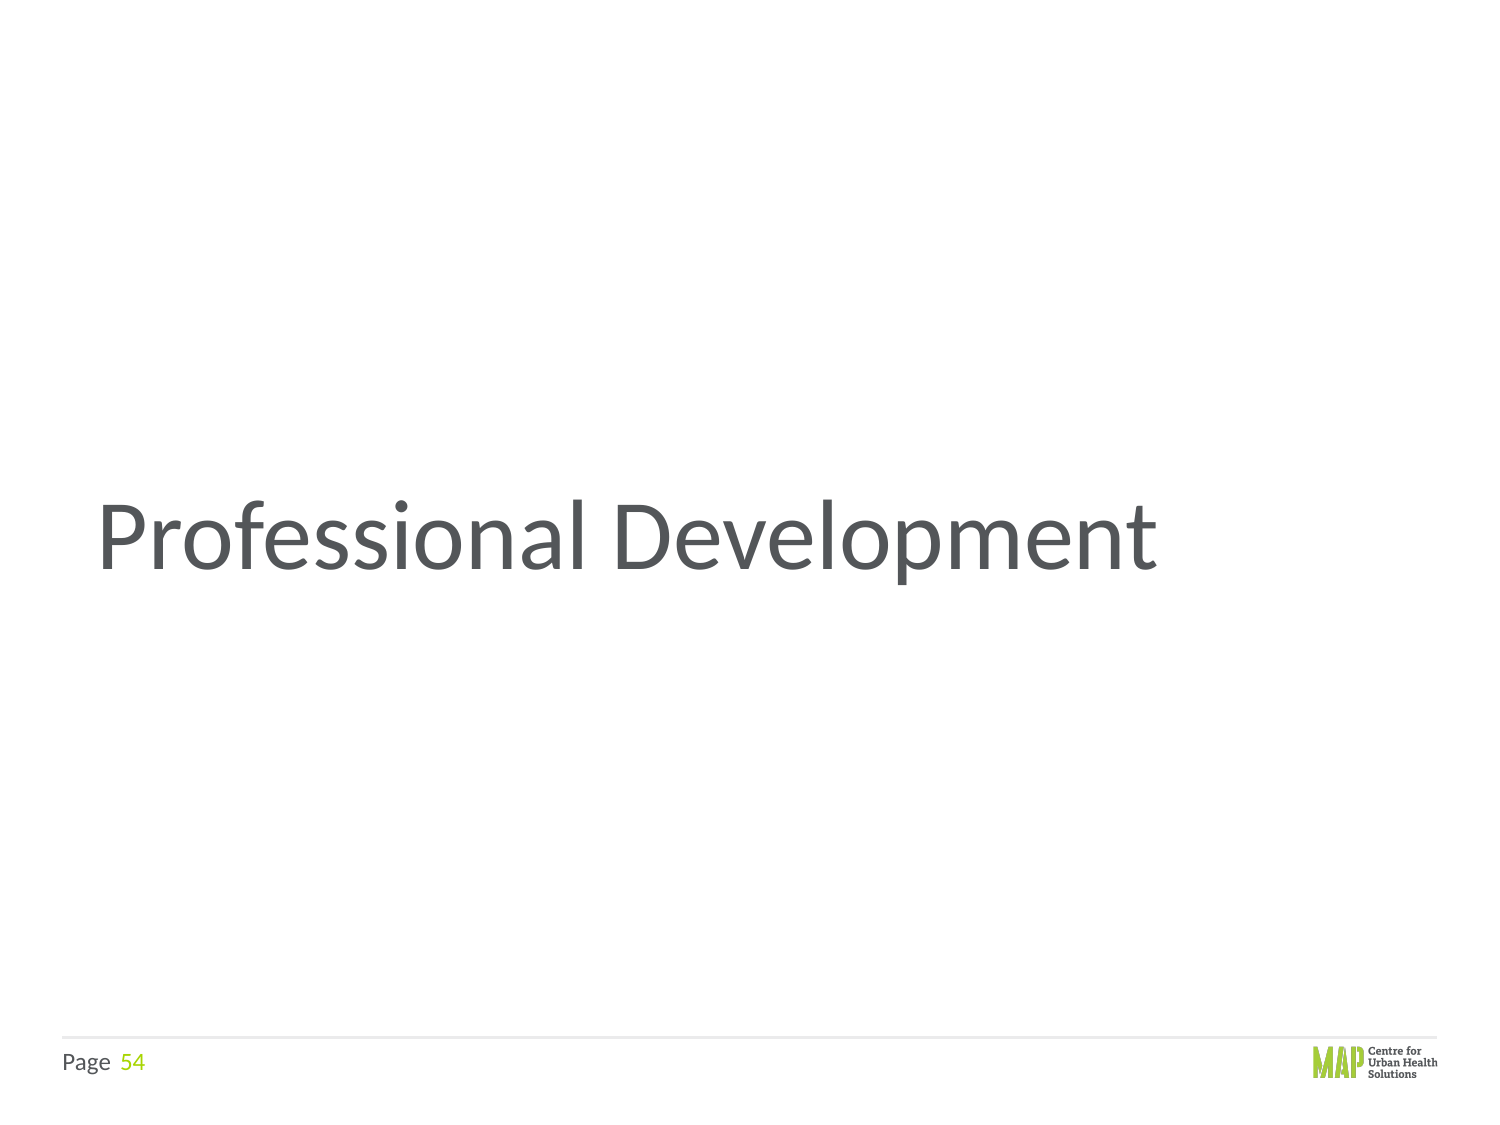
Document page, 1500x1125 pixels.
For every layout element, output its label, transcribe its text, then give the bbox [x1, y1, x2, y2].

slide_number 54 [120, 1037, 200, 1084]
list Professional Development [96, 83, 1403, 991]
